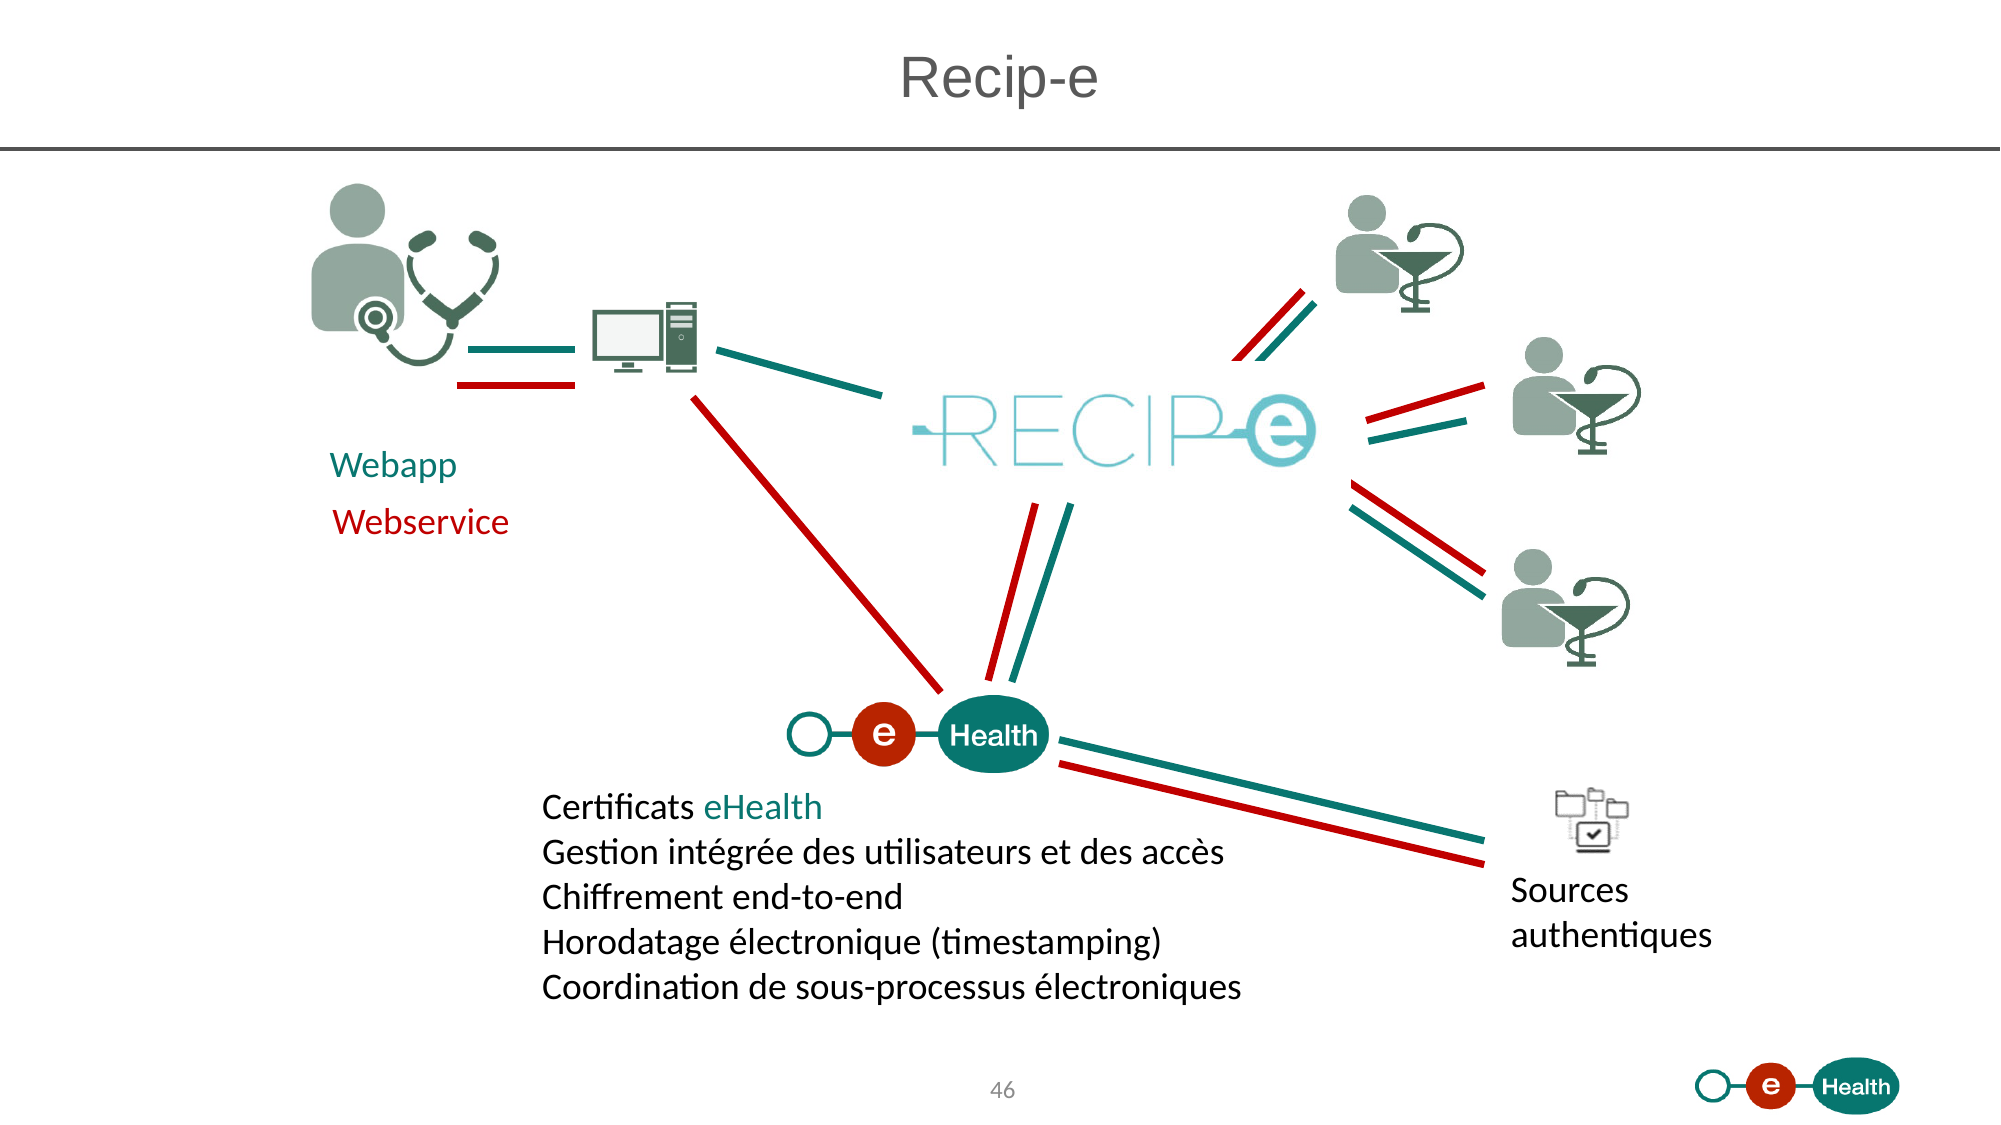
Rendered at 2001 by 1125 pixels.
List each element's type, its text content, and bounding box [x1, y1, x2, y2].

text_box Webservice [317, 490, 687, 550]
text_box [1367, 429, 1467, 442]
picture [586, 278, 704, 396]
picture [1495, 538, 1635, 678]
picture [1507, 326, 1647, 465]
picture [302, 172, 507, 377]
text_box Webapp [314, 432, 687, 493]
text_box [1350, 506, 1485, 598]
picture [883, 361, 1351, 496]
picture [1330, 184, 1469, 323]
slide_number 46 [769, 1058, 1237, 1119]
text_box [1235, 302, 1316, 360]
text_box Sources authentiques [1496, 858, 1768, 963]
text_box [1058, 763, 1485, 865]
picture [775, 692, 1061, 777]
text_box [716, 349, 883, 395]
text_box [692, 396, 942, 693]
text_box [551, 798, 1053, 860]
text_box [987, 504, 1007, 681]
text_box Certificats eHealth Gestion intégrée des utilisateurs et des accès Chiffrement end-to-end Horodatage électronique (timestamping) Coordination de sous-processus électroniques [527, 775, 1278, 1015]
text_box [1011, 504, 1071, 683]
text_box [1330, 469, 1485, 574]
picture [1664, 1046, 1922, 1118]
title Recip-e [0, 0, 2000, 149]
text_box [1058, 739, 1485, 763]
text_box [1365, 384, 1485, 421]
picture [1543, 774, 1646, 865]
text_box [1224, 290, 1304, 360]
